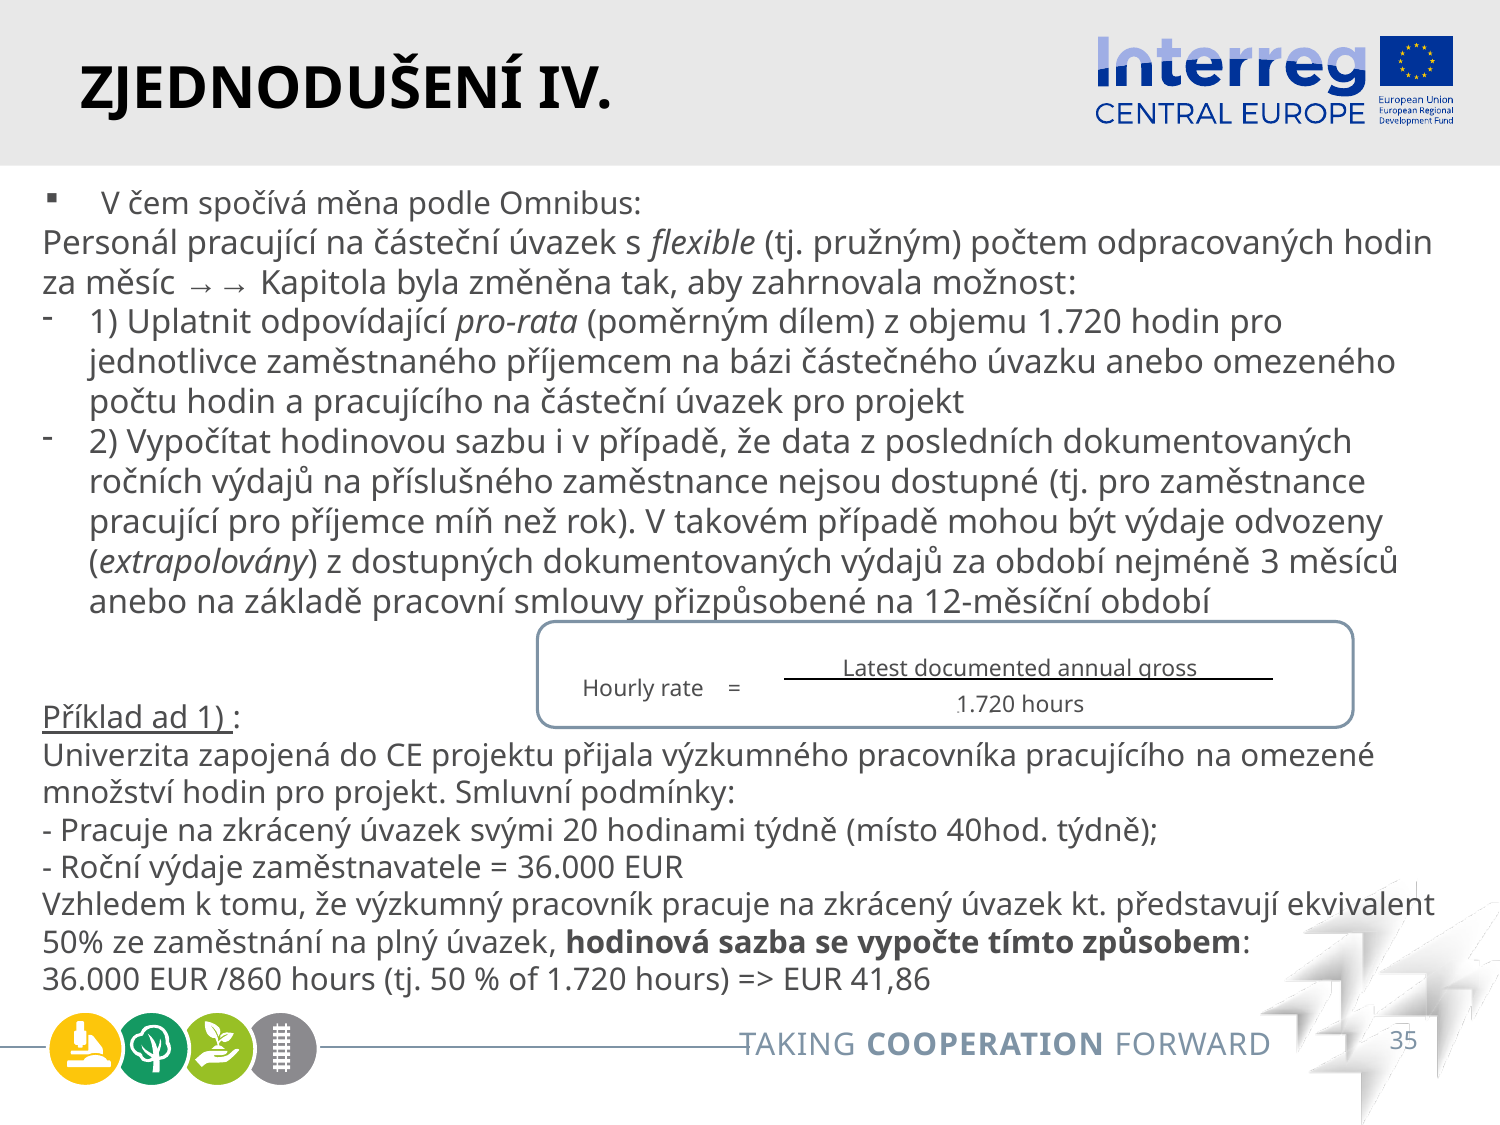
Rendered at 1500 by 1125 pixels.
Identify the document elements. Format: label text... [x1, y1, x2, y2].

picture [1260, 878, 1500, 1125]
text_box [537, 621, 1354, 728]
text_box V čem spočívá měna podle Omnibus: Personál pracující na částeční úvazek s flexible (tj. pružným) počtem odpracovaných hodin za měsíc →→ Kapitola byla změněna tak, aby zahrnovala možnost: 1) Uplatnit odpovídající pro-rata (poměrným dílem) z objemu 1.720 hodin pro jednotlivce zaměstnaného příjemcem na bázi částečného úvazku anebo omezeného počtu hodin a pracujícího na částeční úvazek pro projekt 2) Vypočítat hodinovou sazbu i v případě, že data z posledních dokumentovaných ročních výdajů na příslušného zaměstnance nejsou dostupné (tj. pro zaměstnance pracující pro příjemce míň než rok). V takovém případě mohou být výdaje odvozeny (extrapolovány) z dostupných dokumentovaných výdajů za období nejméně 3 měsíců anebo na základě pracovní smlouvy přizpůsobené na 12-měsíční období Příklad ad 1) : Univerzita zapojená do CE projektu přijala výzkumného pracovníka pracujícího na omezené množství hodin pro projekt. Smluvní podmínky: - Pracuje na zkrácený úvazek svými 20 hodinami týdně (místo 40hod. týdně); - Roční výdaje zaměstnavatele = 36.000 EUR Vzhledem k tomu, že výzkumný pracovník pracuje na zkrácený úvazek kt. představují ekvivalent 50% ze zaměstnání na plný úvazek, hodinová sazba se vypočte tímto způsobem: 36.000 EUR /860 hours (tj. 50 % of 1.720 hours) => EUR 41,86 [29, 137, 1459, 1004]
title Zjednodušení IV. [29, 19, 686, 137]
